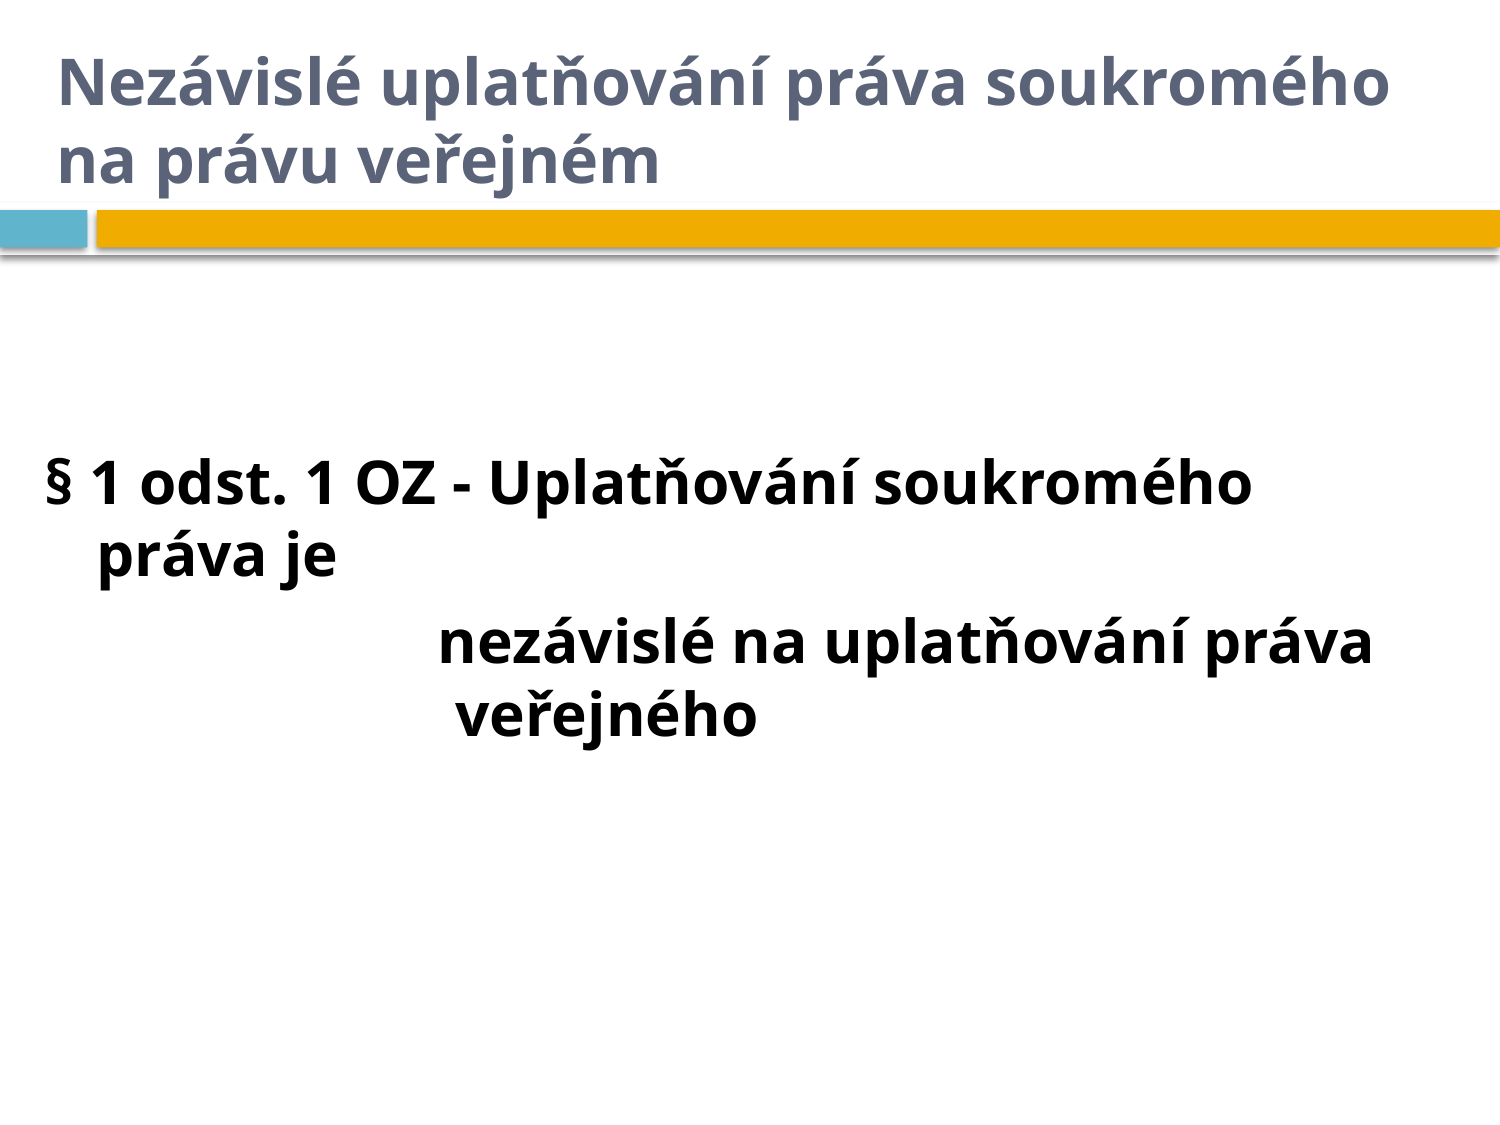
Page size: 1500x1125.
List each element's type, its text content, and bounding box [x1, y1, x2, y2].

list § 1 odst. 1 OZ - Uplatňování soukromého práva je nezávislé na uplatňování práva veřejného [29, 262, 1438, 1000]
title Nezávislé uplatňování práva soukromého na právu veřejném [41, 37, 1438, 200]
